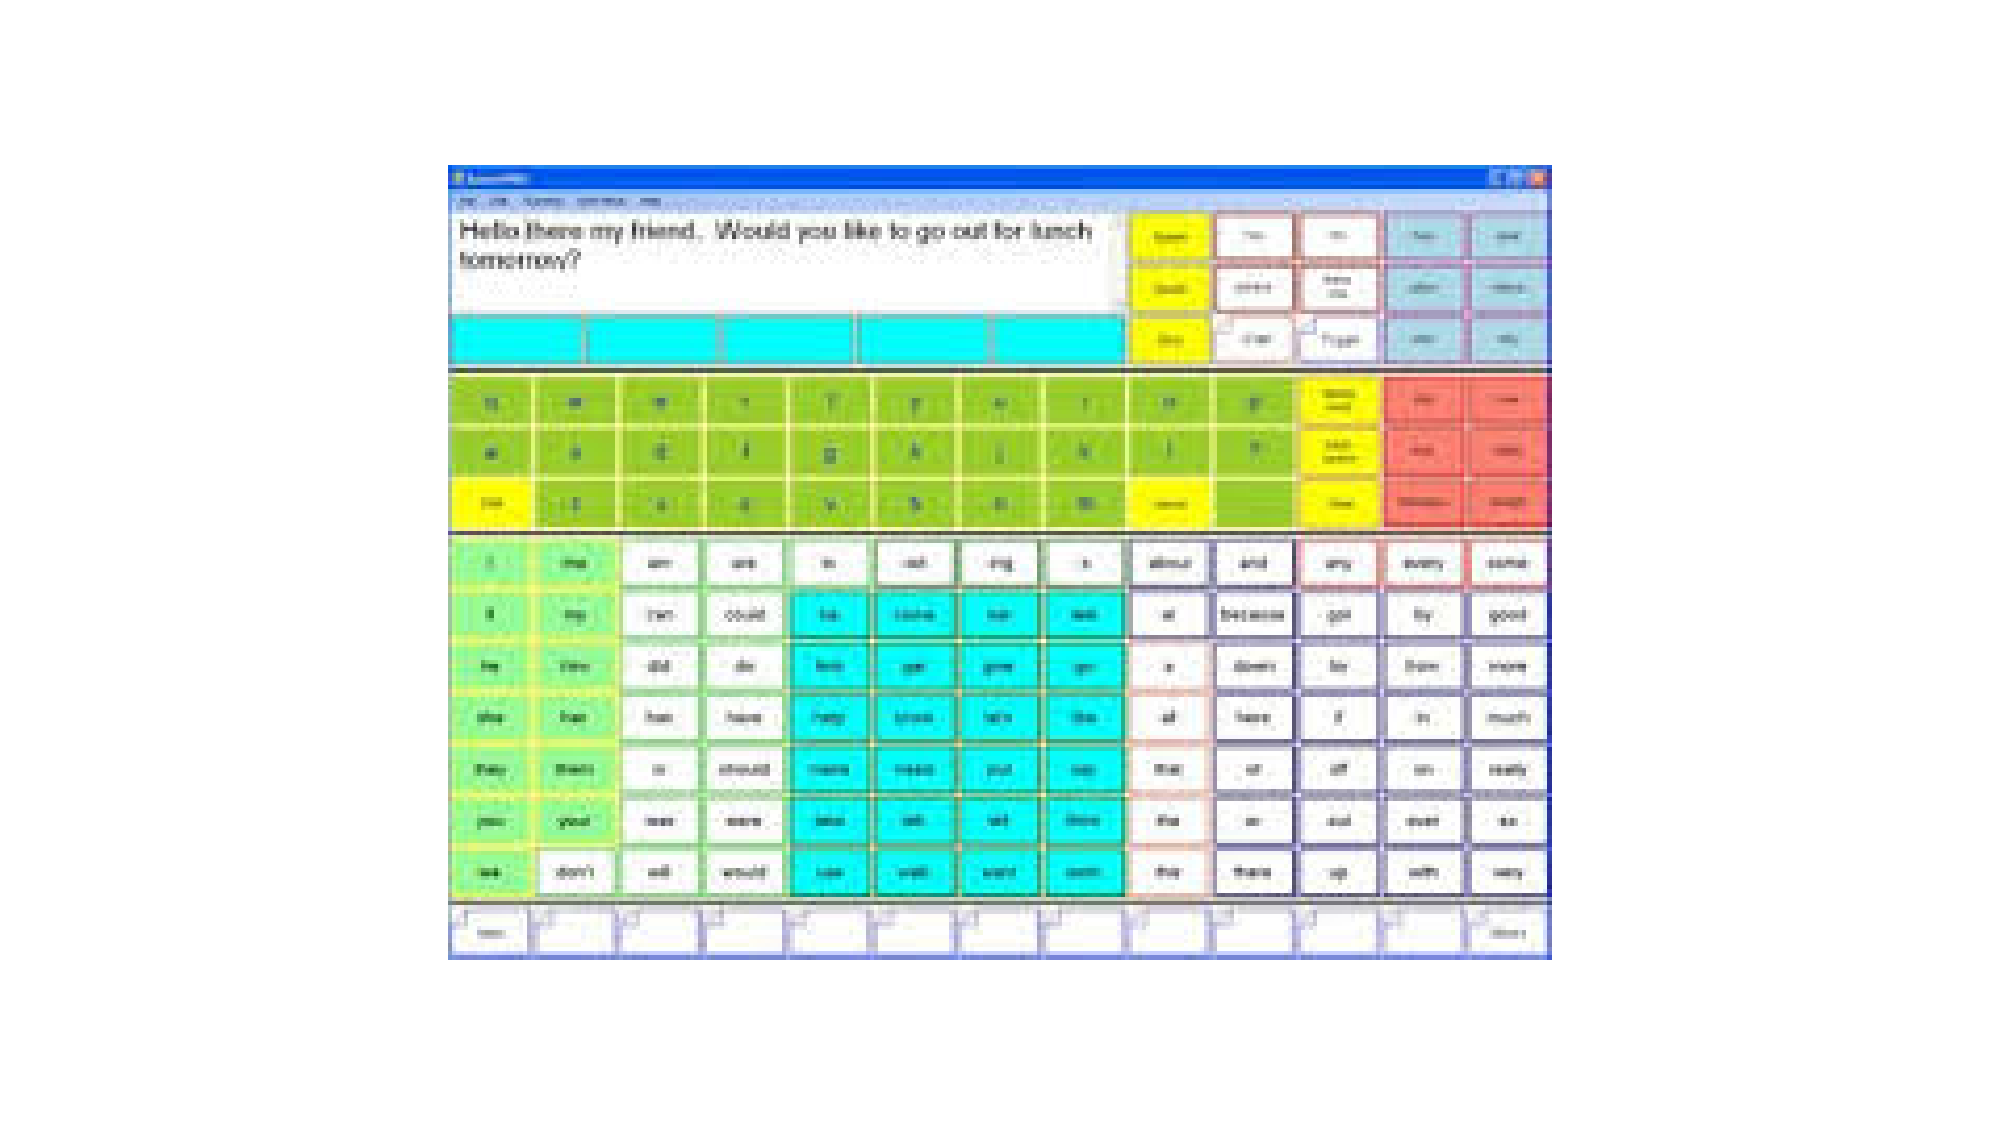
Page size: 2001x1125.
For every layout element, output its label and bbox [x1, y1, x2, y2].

picture [448, 165, 1552, 960]
